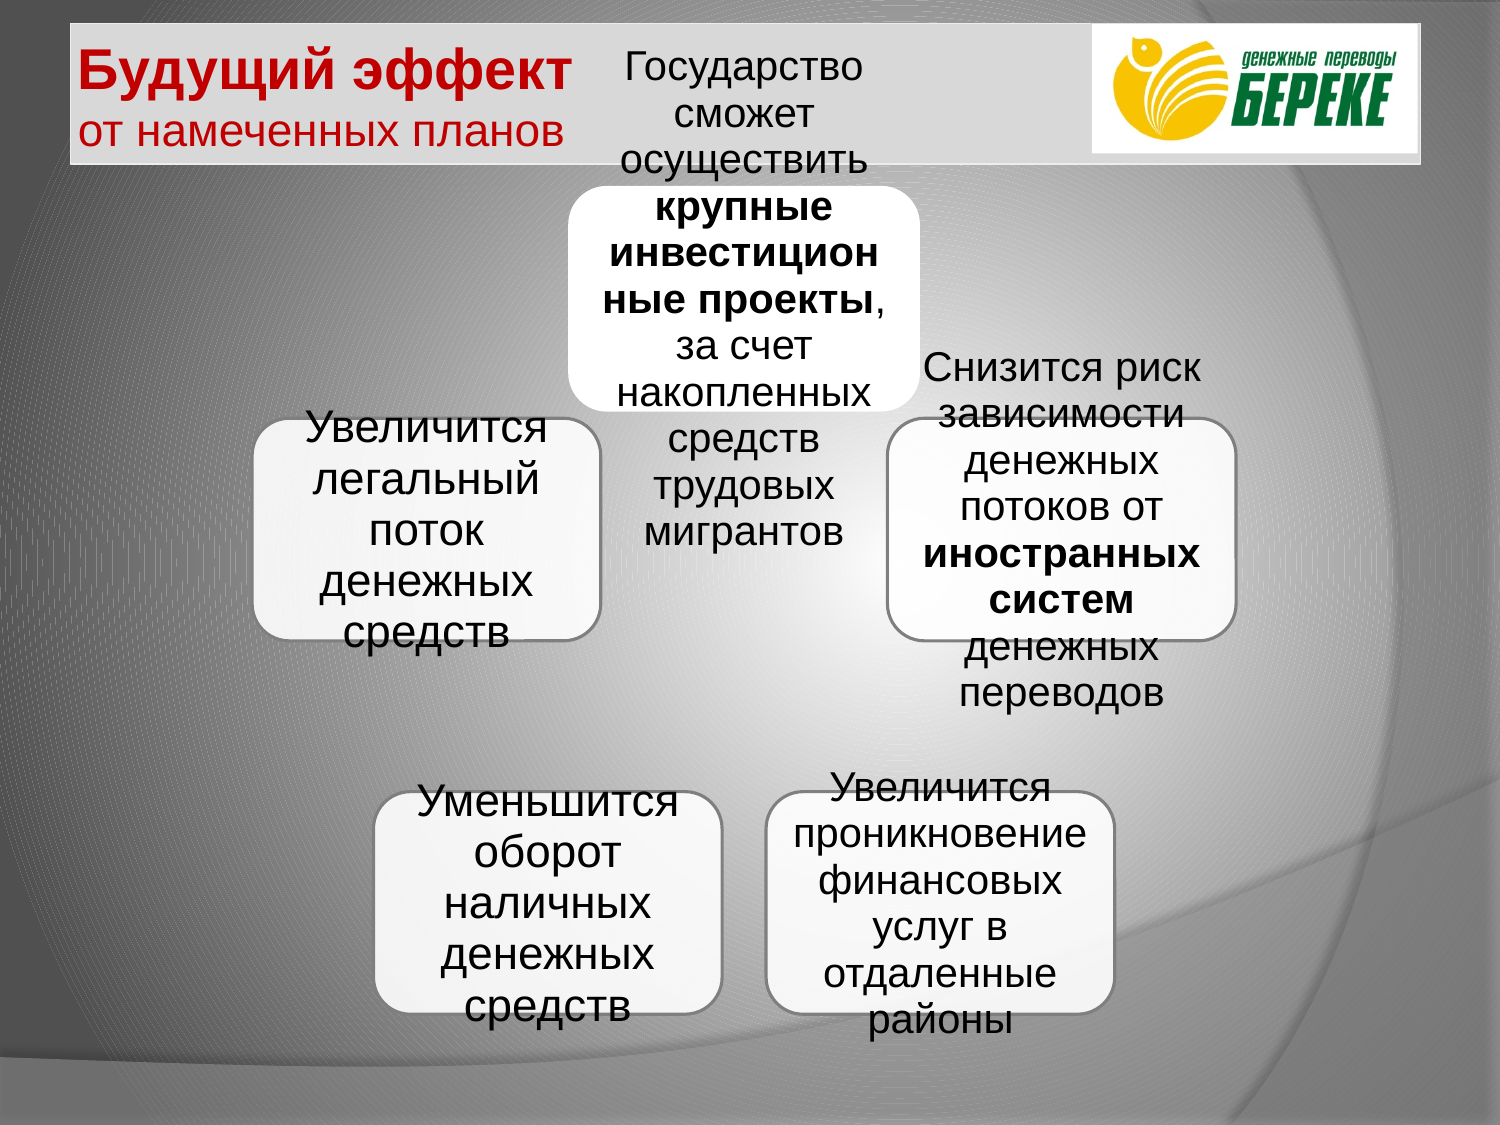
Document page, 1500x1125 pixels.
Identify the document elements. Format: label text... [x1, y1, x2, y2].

picture [1091, 23, 1419, 154]
title Будущий эффект от намеченных планов [70, 23, 1089, 165]
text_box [46, 187, 1442, 1079]
